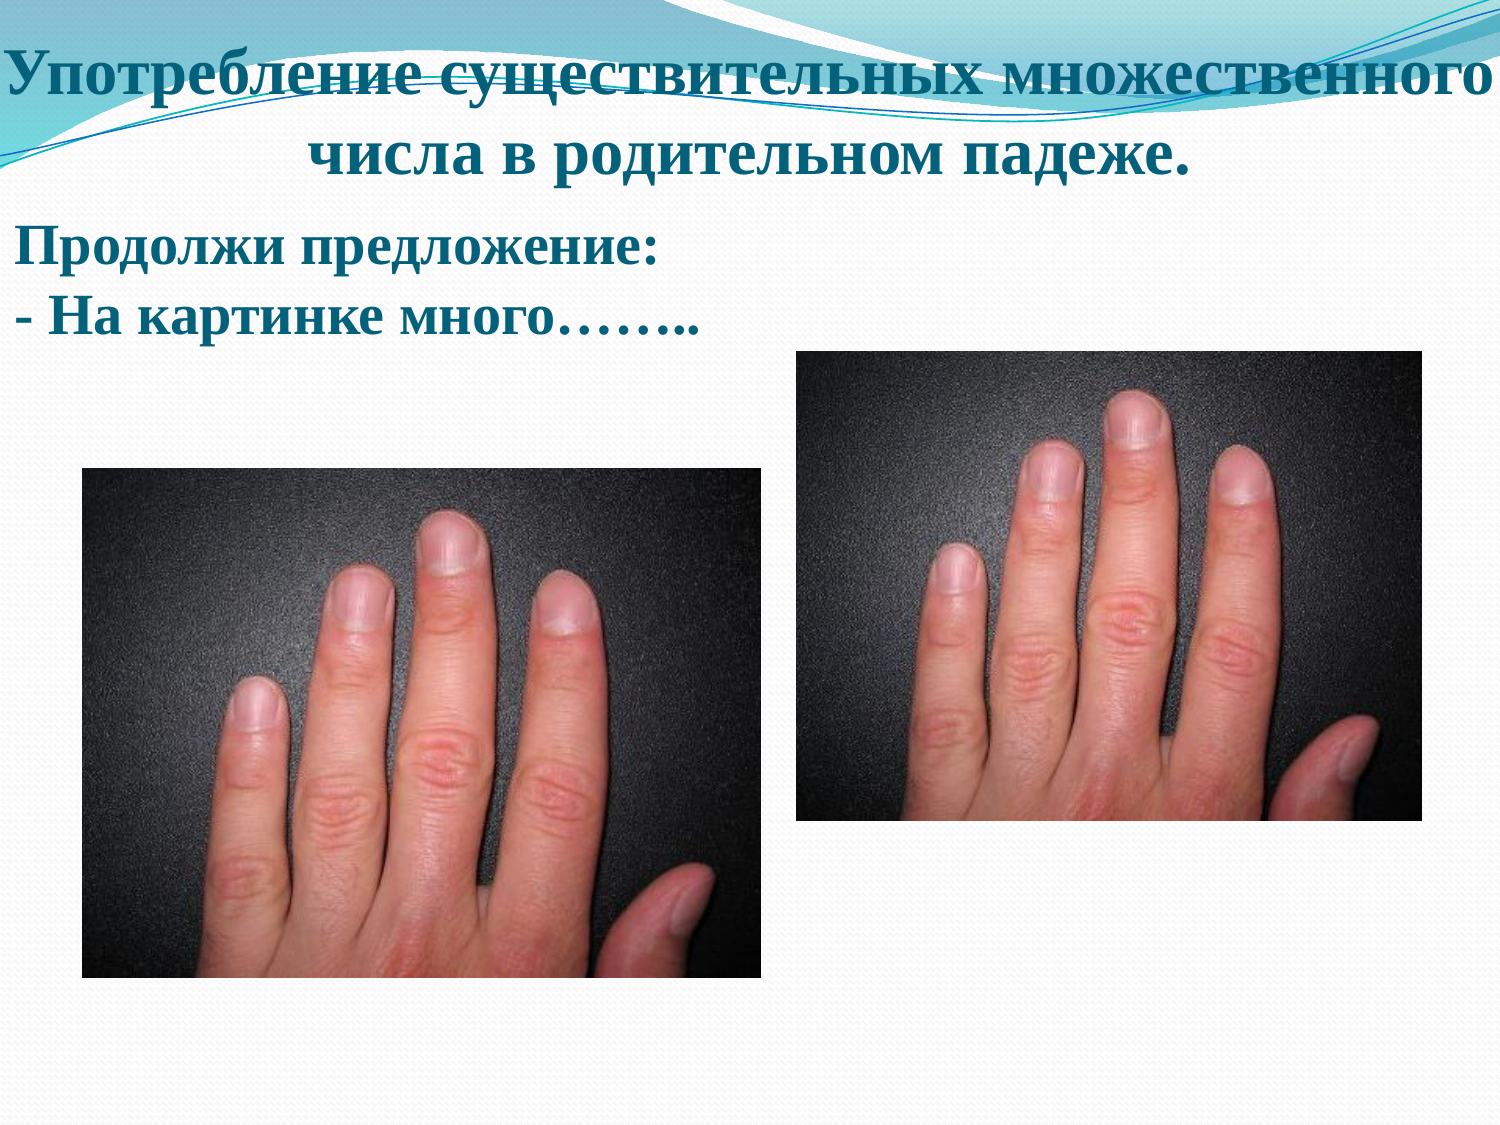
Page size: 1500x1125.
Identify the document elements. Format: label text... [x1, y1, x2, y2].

text_box Продолжи предложение: - На картинке много…….. [0, 199, 750, 354]
title Употребление существительных множественного числа в родительном падеже. [0, 0, 1500, 188]
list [81, 468, 762, 979]
picture [796, 351, 1423, 821]
